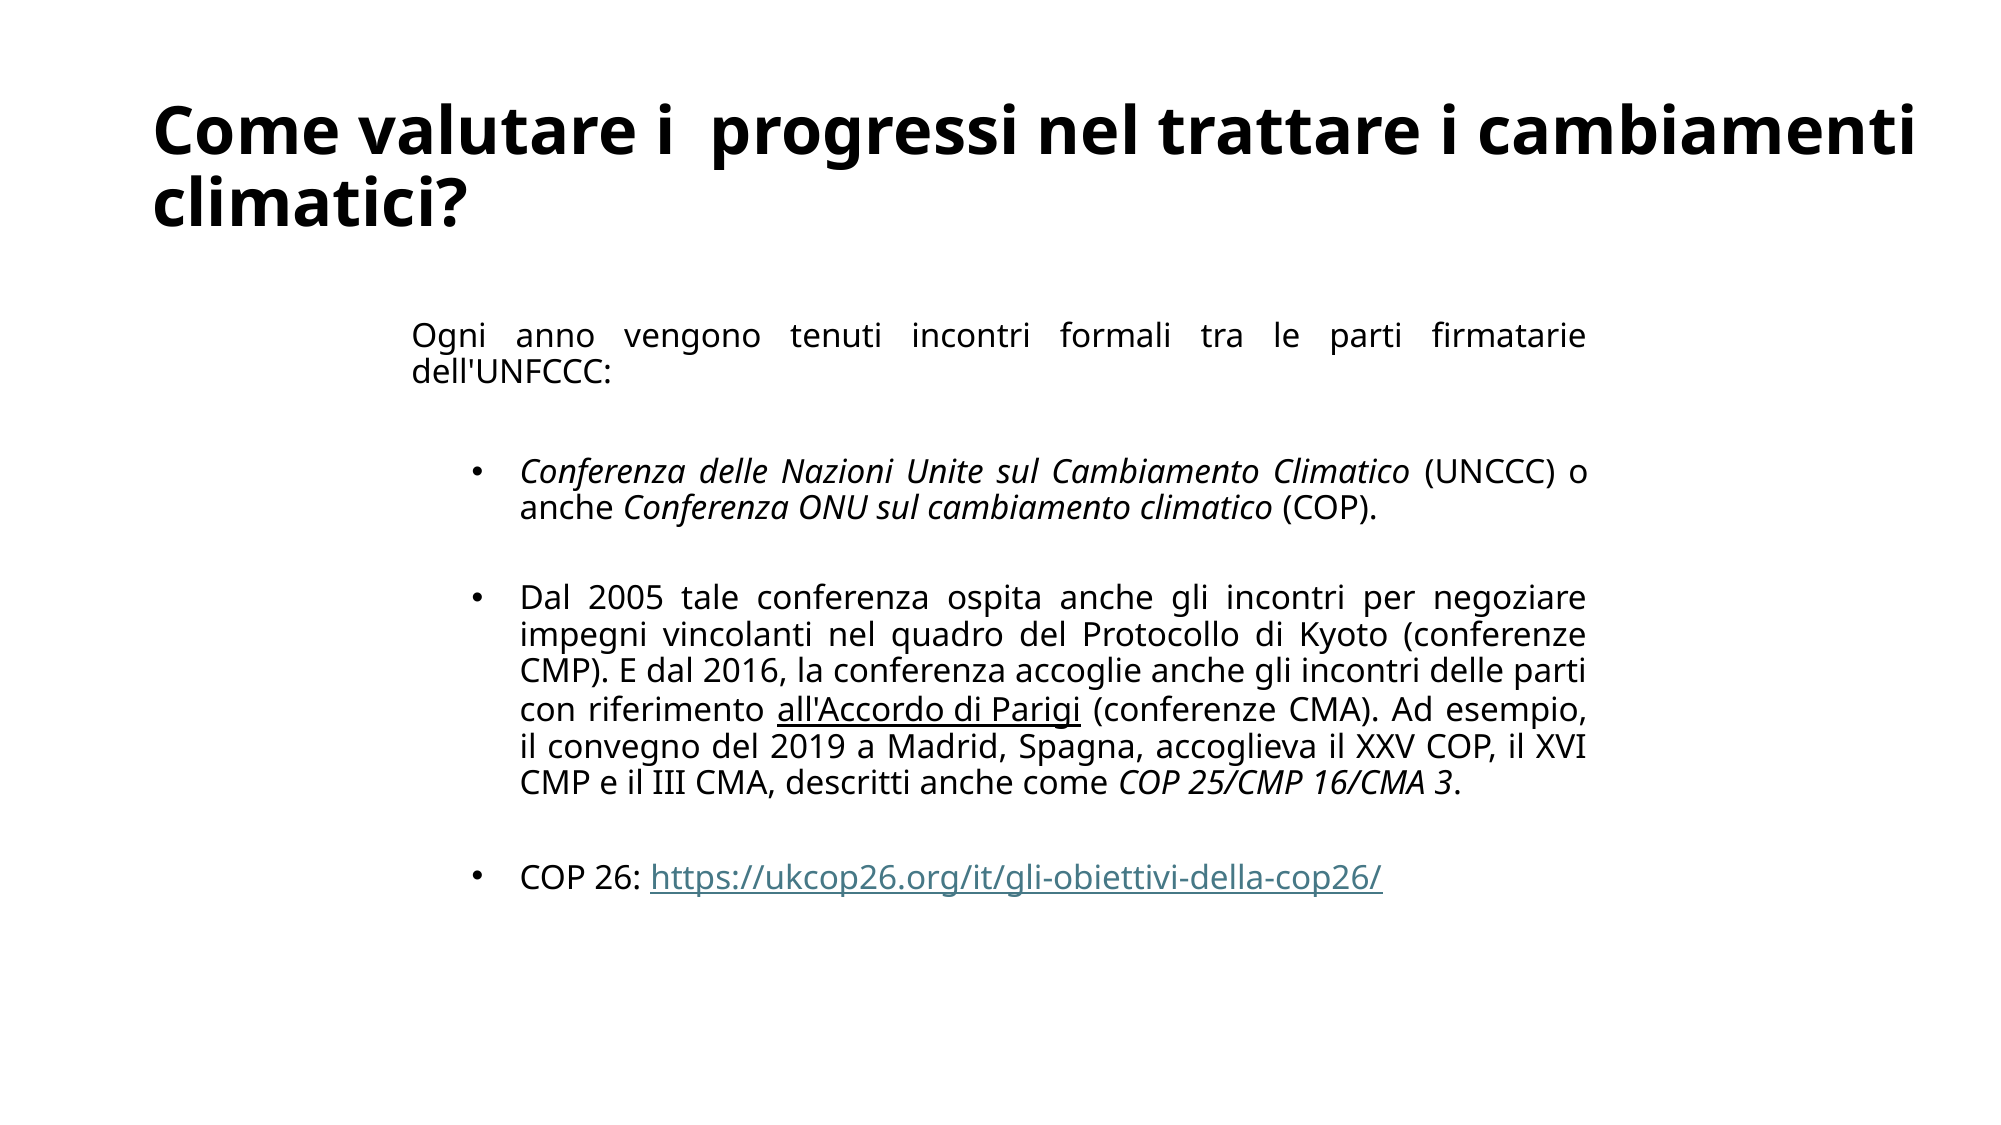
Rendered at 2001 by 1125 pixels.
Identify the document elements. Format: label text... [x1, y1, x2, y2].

title Come valutare i progressi nel trattare i cambiamenti climatici? [137, 59, 1980, 278]
list Ogni anno vengono tenuti incontri formali tra le parti firmatarie dell'UNFCCC: Conferenza delle Nazioni Unite sul Cambiamento Climatico (UNCCC) o anche Conferenza ONU sul cambiamento climatico (COP). Dal 2005 tale conferenza ospita anche gli incontri per negoziare impegni vincolanti nel quadro del Protocollo di Kyoto (conferenze CMP). E dal 2016, la conferenza accoglie anche gli incontri delle parti con riferimento all'Accordo di Parigi (conferenze CMA). Ad esempio, il convegno del 2019 a Madrid, Spagna, accoglieva il XXV COP, il XVI CMP e il III CMA, descritti anche come COP 25/CMP 16/CMA 3. COP 26: https://ukcop26.org/it/gli-obiettivi-della-cop26/ [396, 311, 1604, 941]
